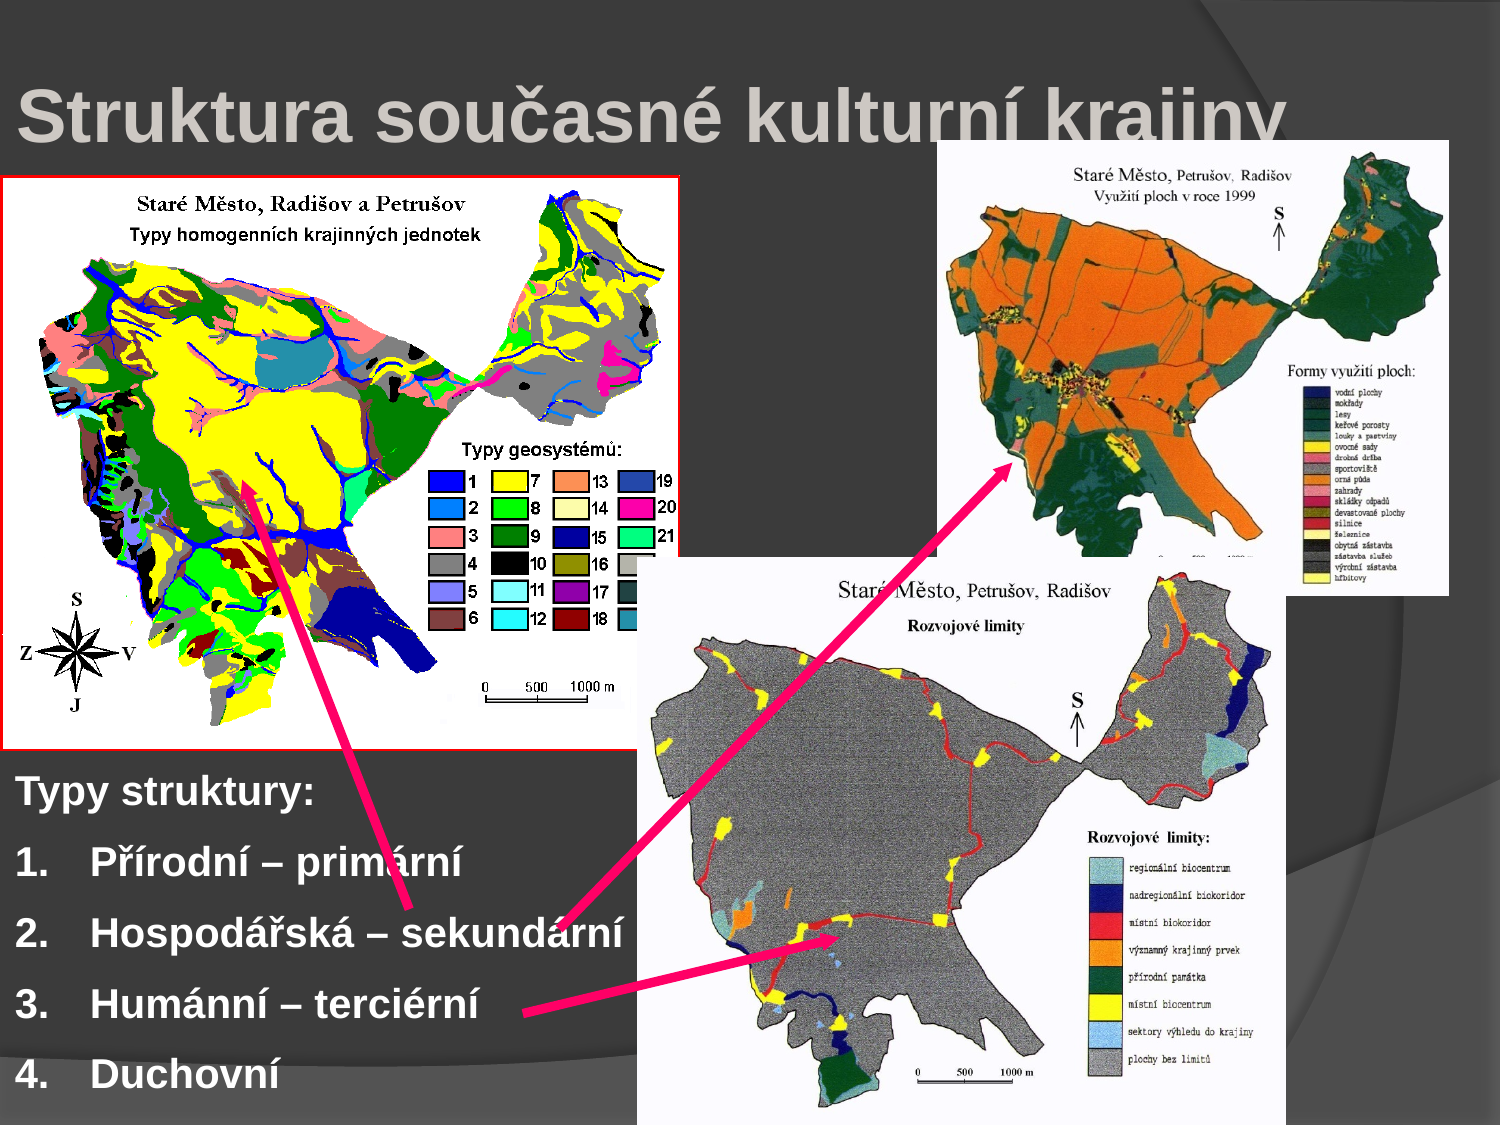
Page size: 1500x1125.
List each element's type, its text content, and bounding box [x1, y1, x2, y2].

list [0, 175, 680, 751]
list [637, 557, 1286, 1125]
title Struktura současné kulturní krajiny [0, 58, 1458, 166]
text_box Typy struktury: Přírodní – primární Hospodářská – sekundární Humánní – terciérní Duchovní [0, 762, 629, 1125]
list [937, 140, 1450, 597]
